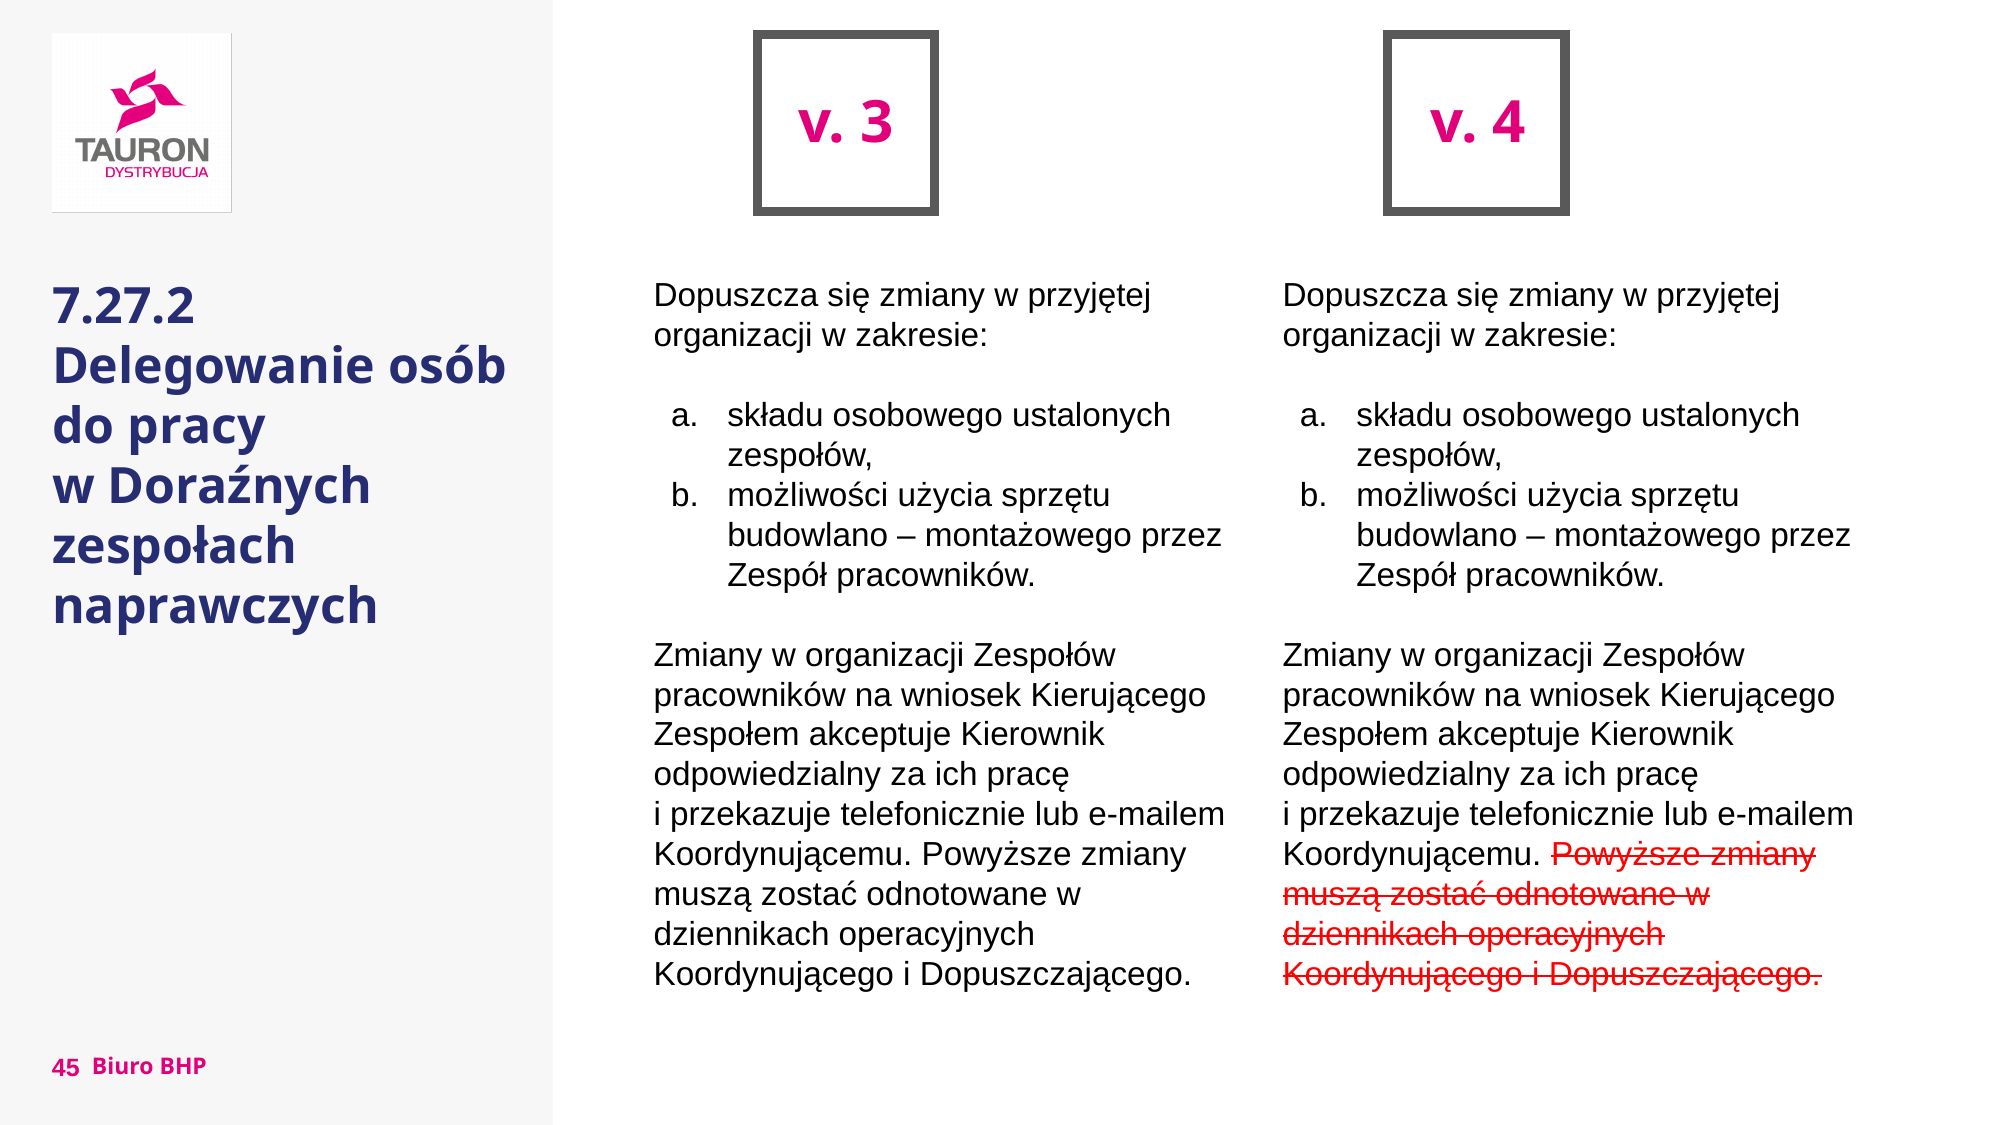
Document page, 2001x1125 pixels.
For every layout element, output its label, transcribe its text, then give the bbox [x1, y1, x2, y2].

text_box [1387, 33, 1566, 213]
text_box 45 [37, 1044, 118, 1105]
text_box 7.27.2 Delegowanie osób do pracy w Doraźnych zespołach naprawczych [37, 266, 537, 733]
text_box v. 3 [757, 77, 935, 162]
text_box v. 4 [1389, 77, 1567, 162]
text_box [0, 0, 554, 1125]
text_box Dopuszcza się zmiany w przyjętej organizacji w zakresie: a. składu osobowego ustalonych zespołów, możliwości użycia sprzętu budowlano – montażowego przez Zespół pracowników. Zmiany w organizacji Zespołów pracowników na wniosek Kierującego Zespołem akceptuje Kierownik odpowiedzialny za ich pracę i przekazuje telefonicznie lub e-mailem Koordynującemu. Powyższe zmiany muszą zostać odnotowane w dziennikach operacyjnych Koordynującego i Dopuszczającego. [638, 266, 1252, 1000]
text_box [757, 33, 936, 213]
text_box Dopuszcza się zmiany w przyjętej organizacji w zakresie: a. składu osobowego ustalonych zespołów, możliwości użycia sprzętu budowlano – montażowego przez Zespół pracowników. Zmiany w organizacji Zespołów pracowników na wniosek Kierującego Zespołem akceptuje Kierownik odpowiedzialny za ich pracę i przekazuje telefonicznie lub e-mailem Koordynującemu. Powyższe zmiany muszą zostać odnotowane w dziennikach operacyjnych Koordynującego i Dopuszczającego. [1267, 266, 1891, 1000]
text_box Biuro BHP [77, 1043, 502, 1086]
picture [52, 33, 232, 213]
